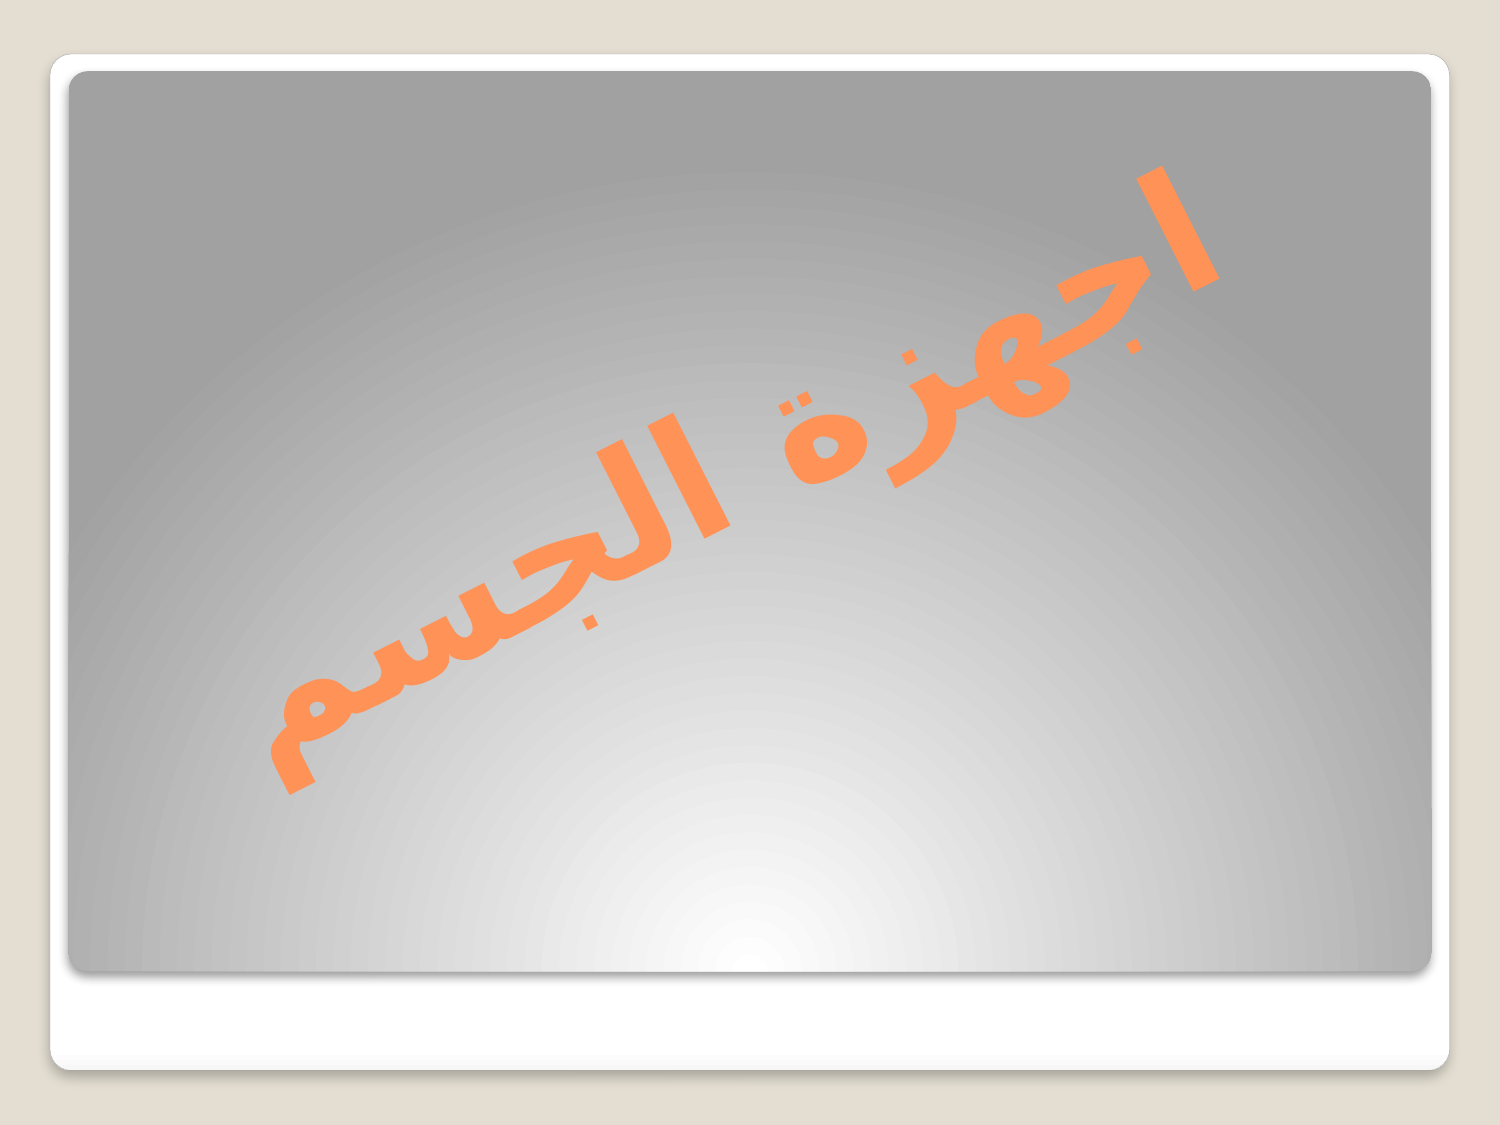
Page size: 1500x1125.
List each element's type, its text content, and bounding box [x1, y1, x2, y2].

title اجهزة الجسم [0, 0, 1417, 886]
